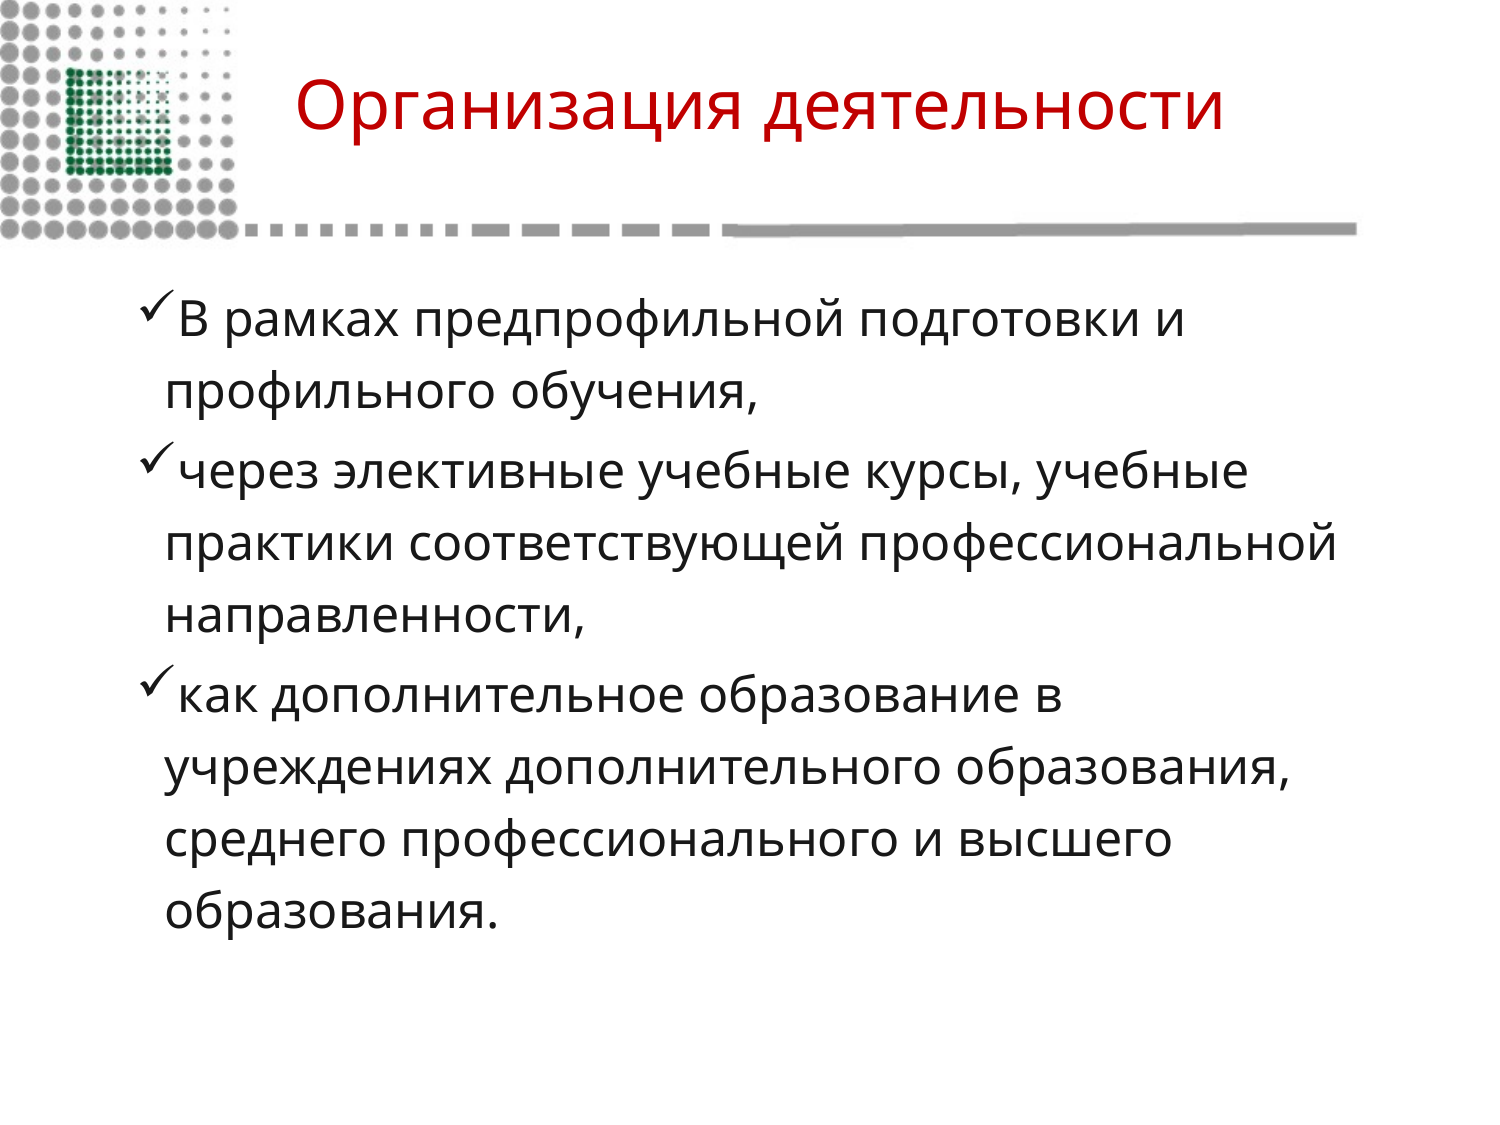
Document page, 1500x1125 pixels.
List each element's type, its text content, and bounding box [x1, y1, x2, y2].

picture [0, 0, 1500, 1125]
title Организация деятельности [279, 0, 1456, 217]
list В рамках предпрофильной подготовки и профильного обучения, через элективные учебные курсы, учебные практики соответствующей профессиональной направленности, как дополнительное образование в учреждениях дополнительного образования, среднего профессионального и высшего образования. [64, 267, 1400, 1106]
